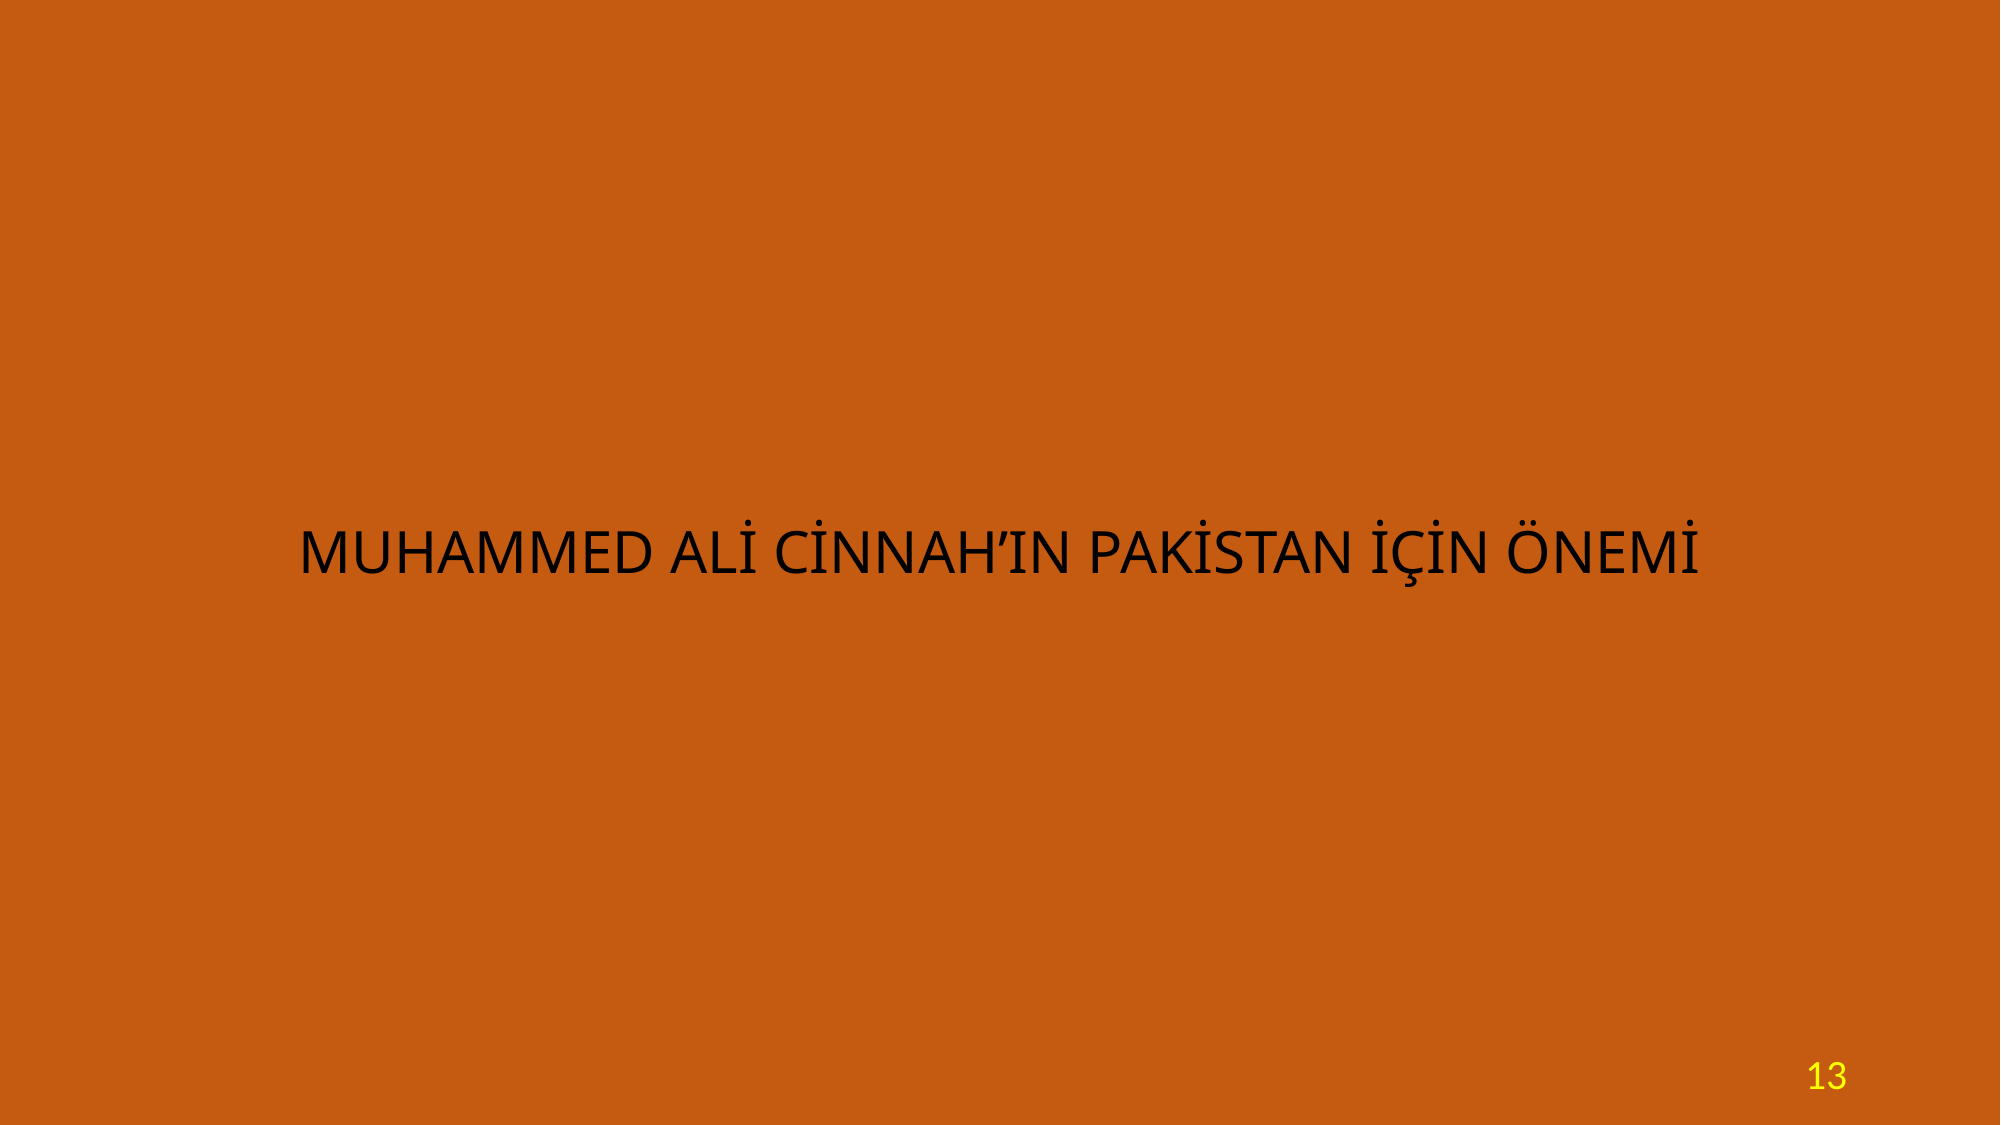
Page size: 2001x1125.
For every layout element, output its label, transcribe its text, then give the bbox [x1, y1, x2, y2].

slide_number 13 [1412, 1042, 1863, 1103]
title MUHAMMED ALİ CİNNAH’IN PAKİSTAN İÇİN ÖNEMİ [137, 315, 1863, 795]
